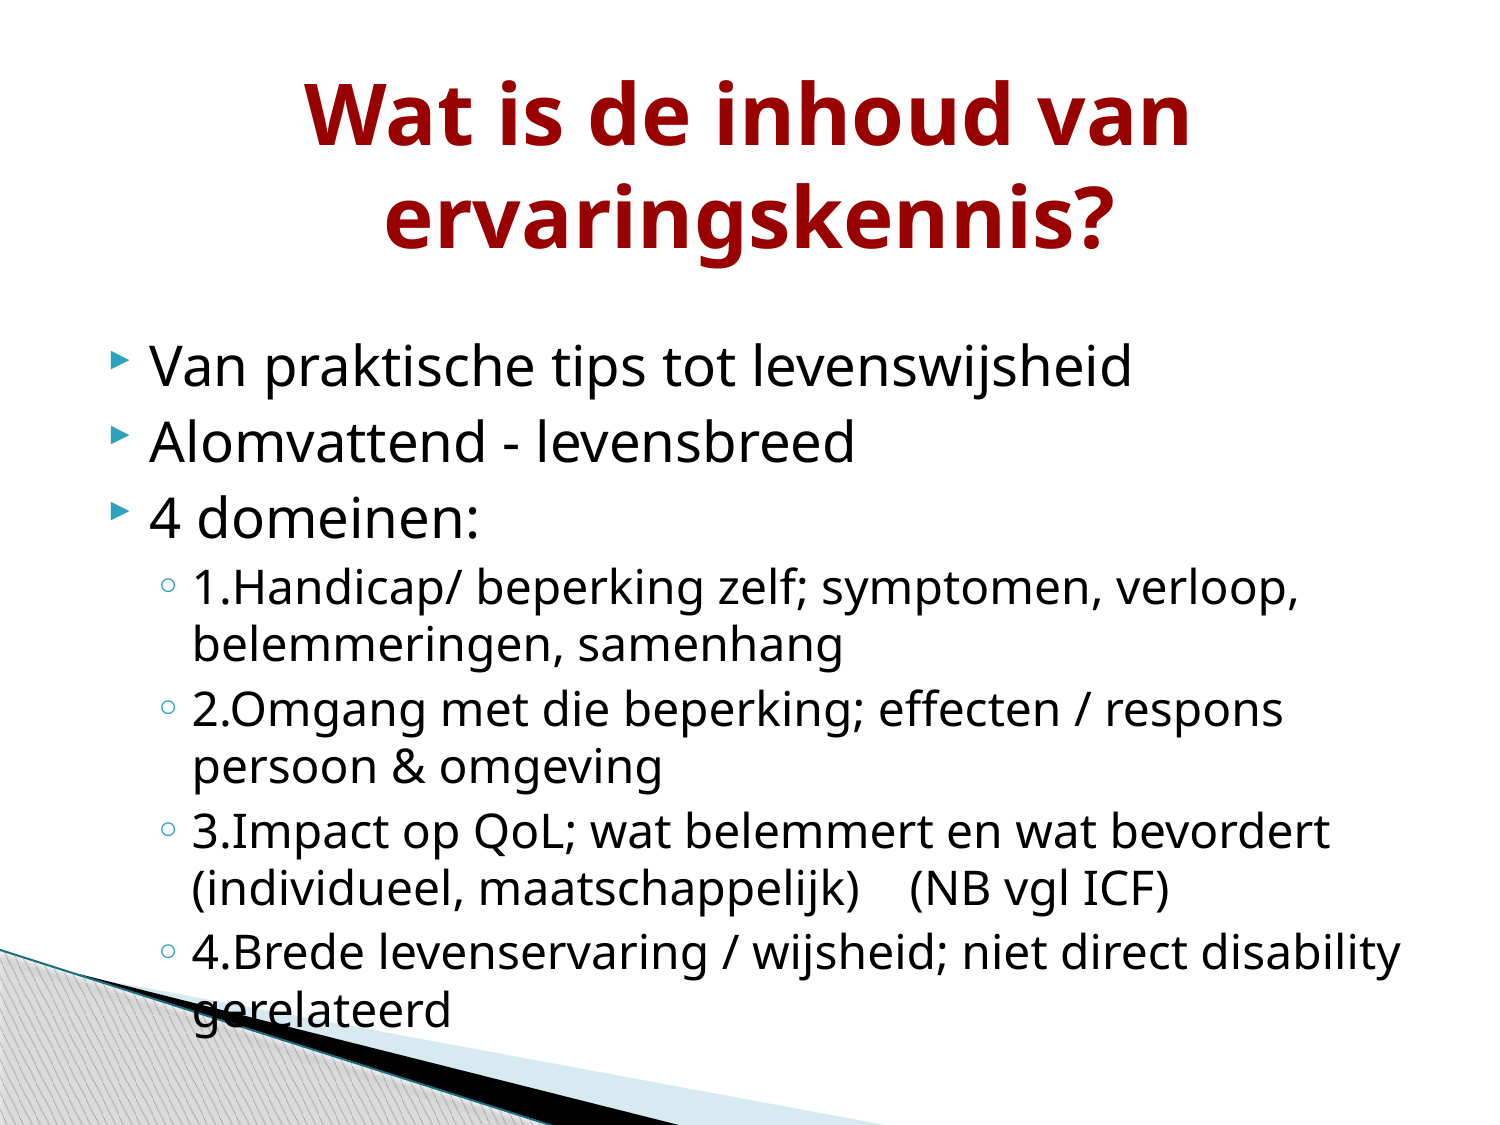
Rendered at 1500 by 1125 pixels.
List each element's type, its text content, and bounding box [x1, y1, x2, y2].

list Van praktische tips tot levenswijsheid Alomvattend - levensbreed 4 domeinen: 1.Handicap/ beperking zelf; symptomen, verloop, belemmeringen, samenhang 2.Omgang met die beperking; effecten / respons persoon & omgeving 3.Impact op QoL; wat belemmert en wat bevordert (individueel, maatschappelijk) (NB vgl ICF) 4.Brede levenservaring / wijsheid; niet direct disability gerelateerd [75, 323, 1425, 1100]
title Wat is de inhoud van ervaringskennis? [75, 45, 1425, 281]
